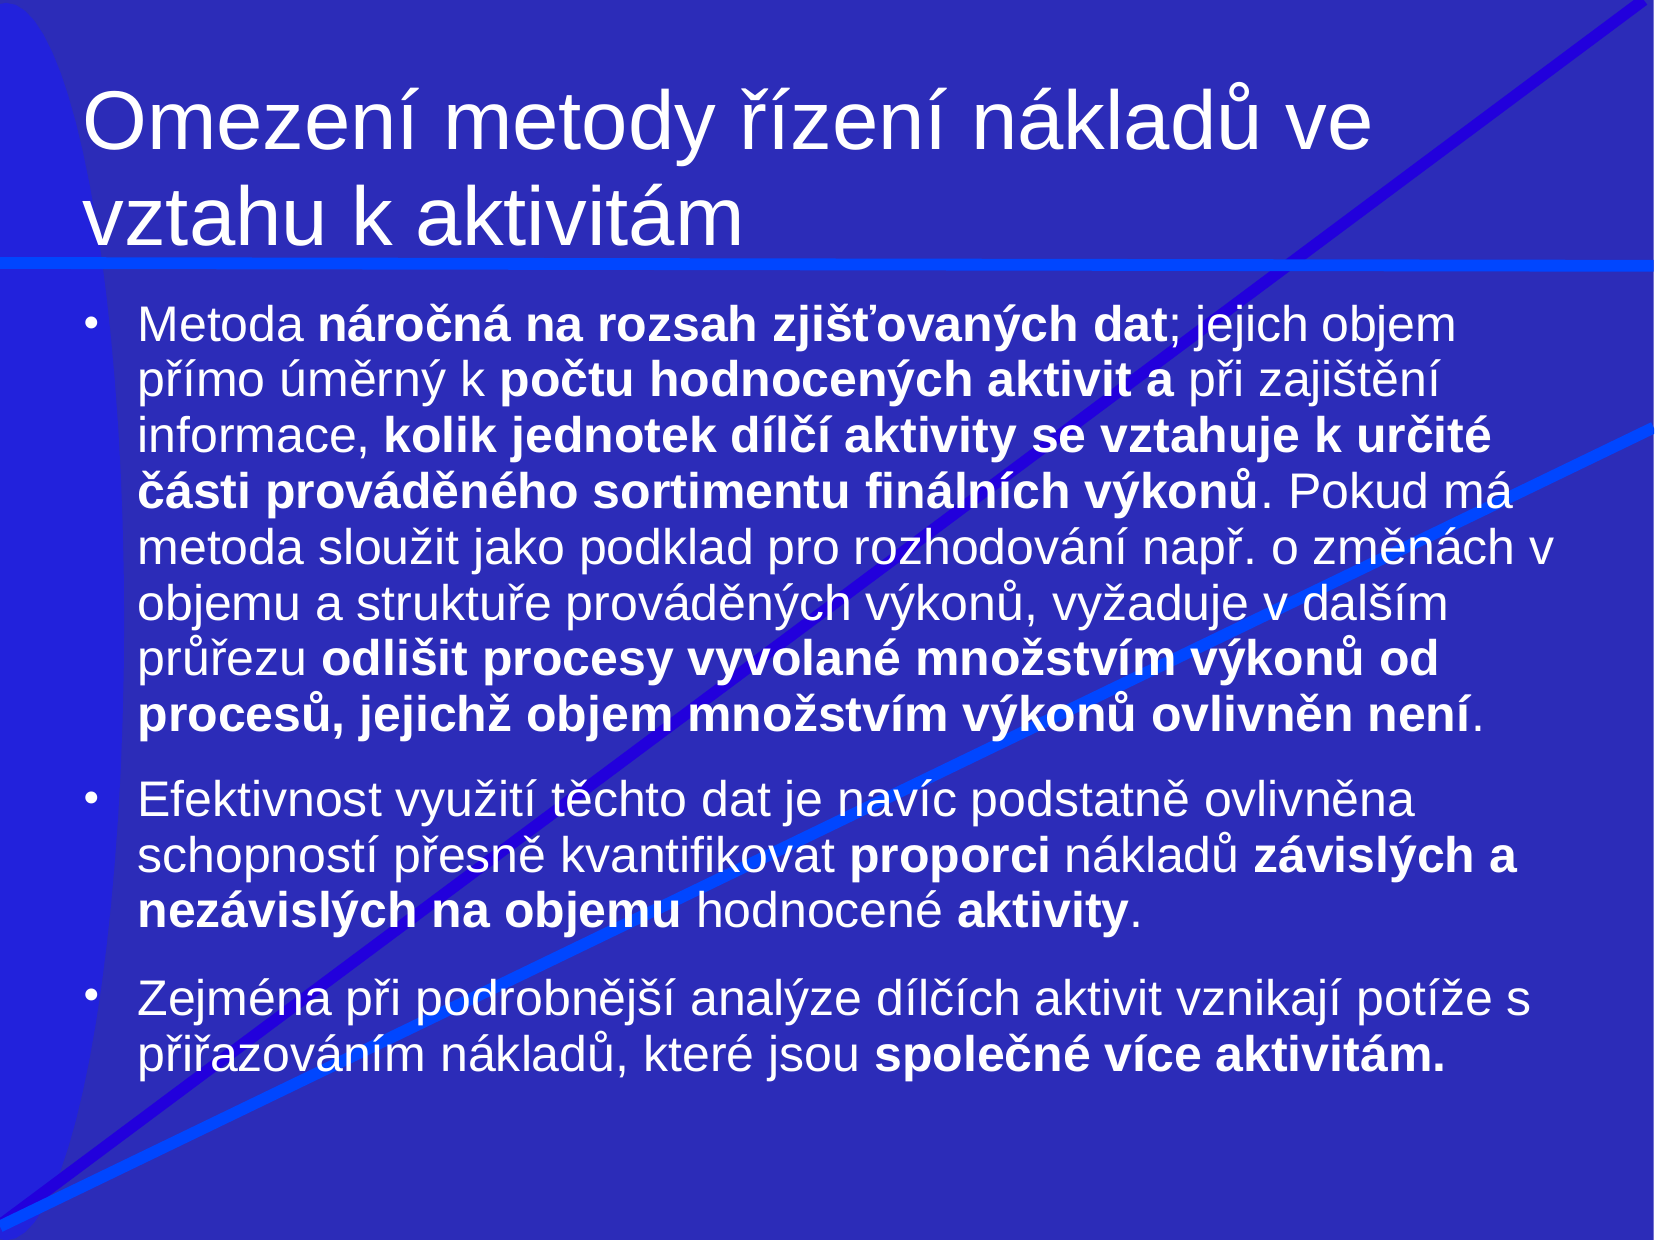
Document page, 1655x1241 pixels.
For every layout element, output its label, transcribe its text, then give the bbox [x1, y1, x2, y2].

text_box Metoda náročná na rozsah zjišťovaných dat; jejich objem přímo úměrný k počtu hodnocených aktivit a při zajištění informace, kolik jednotek dílčí aktivity se vztahuje k určité části prováděného sortimentu finálních výkonů. Pokud má metoda sloužit jako podklad pro rozhodování např. o změnách v objemu a struktuře prováděných výkonů, vyžaduje v dalším průřezu odlišit procesy vyvolané množstvím výkonů od procesů, jejichž objem množstvím výkonů ovlivněn není. Efektivnost využití těchto dat je navíc podstatně ovlivněna schopností přesně kvantifikovat proporci nákladů závislých a nezávislých na objemu hodnocené aktivity. Zejména při podrobnější analýze dílčích aktivit vznikají potíže s přiřazováním nákladů, které jsou společné více aktivitám. [80, 296, 1558, 1082]
title Omezení metody řízení nákladů ve vztahu k aktivitám [80, 69, 1574, 277]
